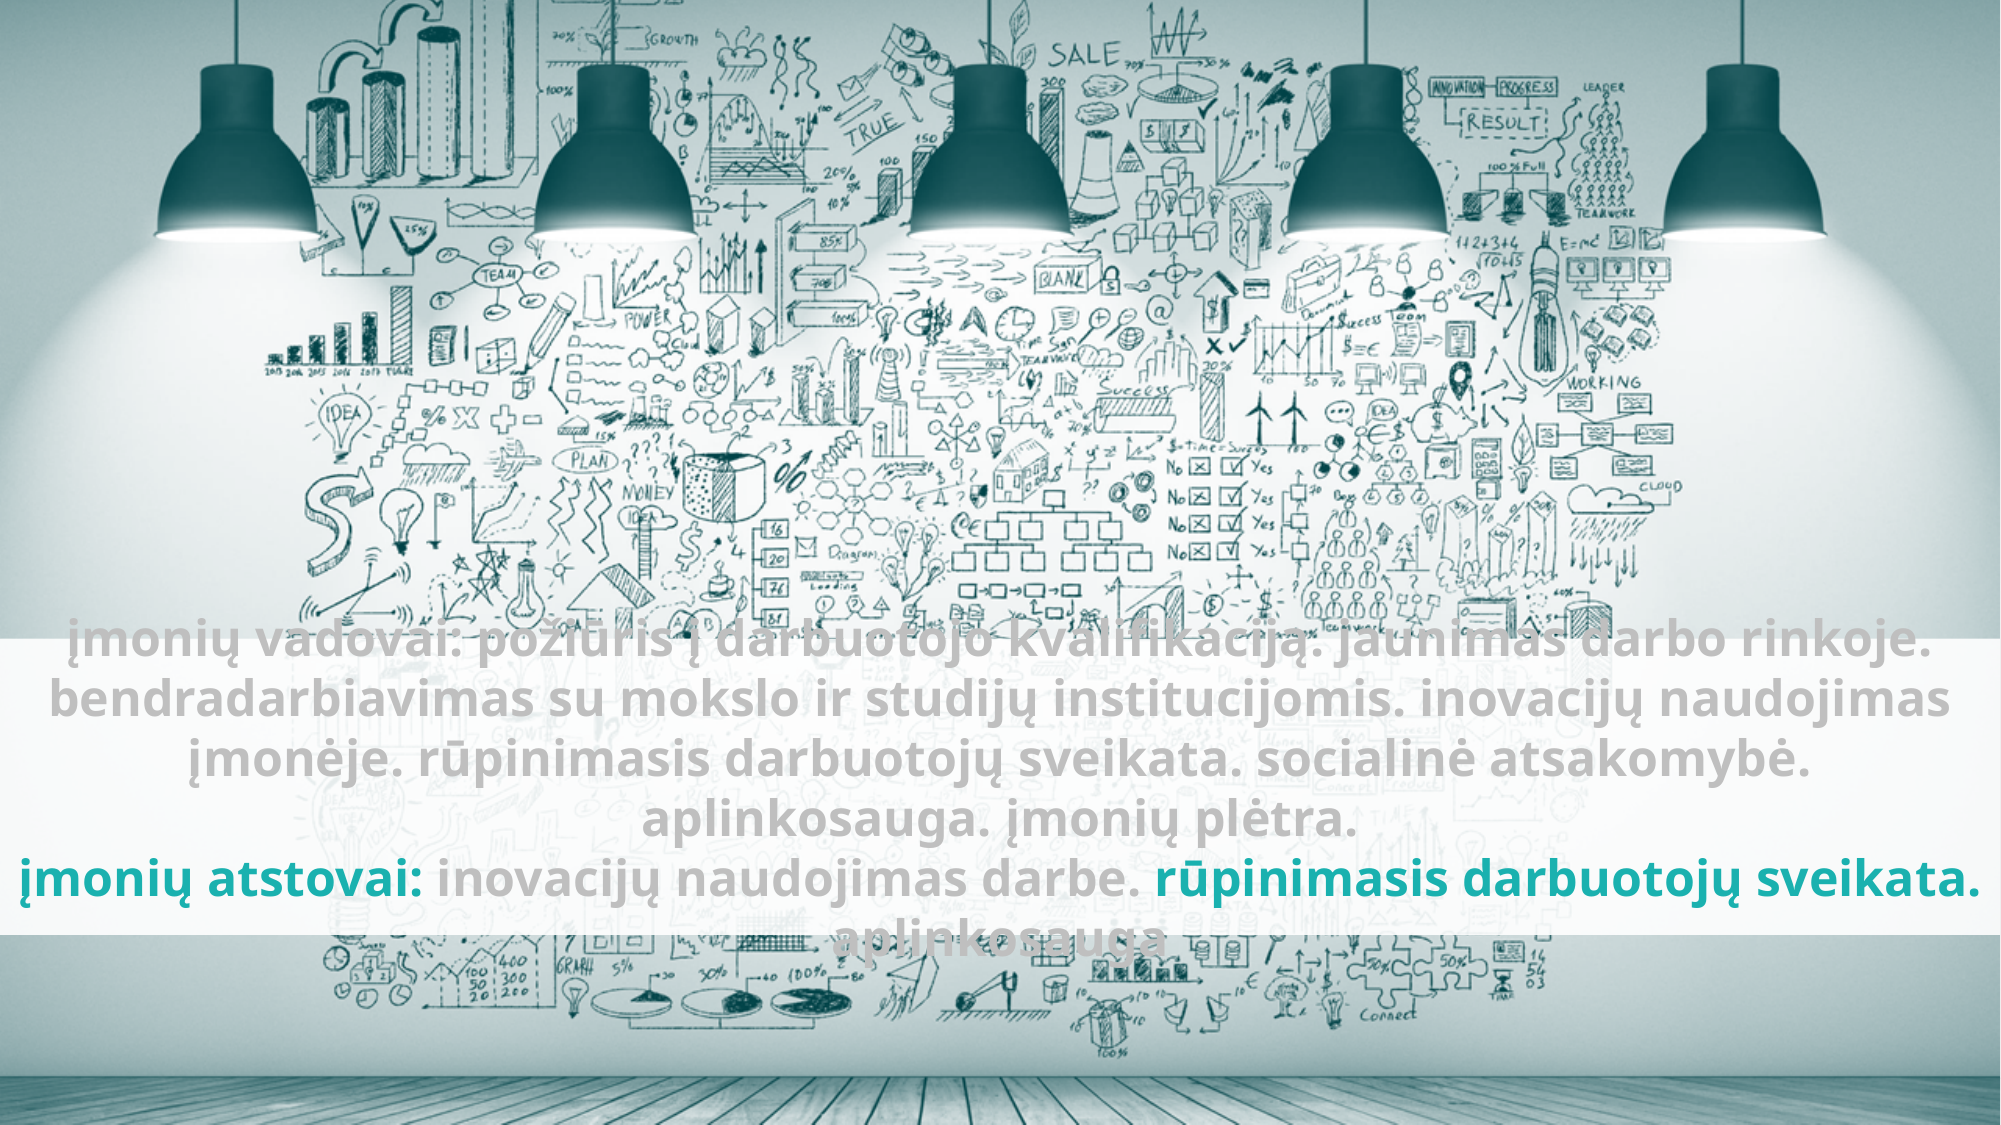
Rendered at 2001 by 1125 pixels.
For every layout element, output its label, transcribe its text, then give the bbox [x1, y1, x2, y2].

picture [0, 0, 2001, 1125]
text_box įmonių vadovai: požiūris į darbuotojo kvalifikaciją. jaunimas darbo rinkoje. bendradarbiavimas su mokslo ir studijų institucijomis. inovacijų naudojimas įmonėje. rūpinimasis darbuotojų sveikata. socialinė atsakomybė. aplinkosauga. įmonių plėtra. įmonių atstovai: inovacijų naudojimas darbe. rūpinimasis darbuotojų sveikata. aplinkosauga [0, 638, 2000, 935]
